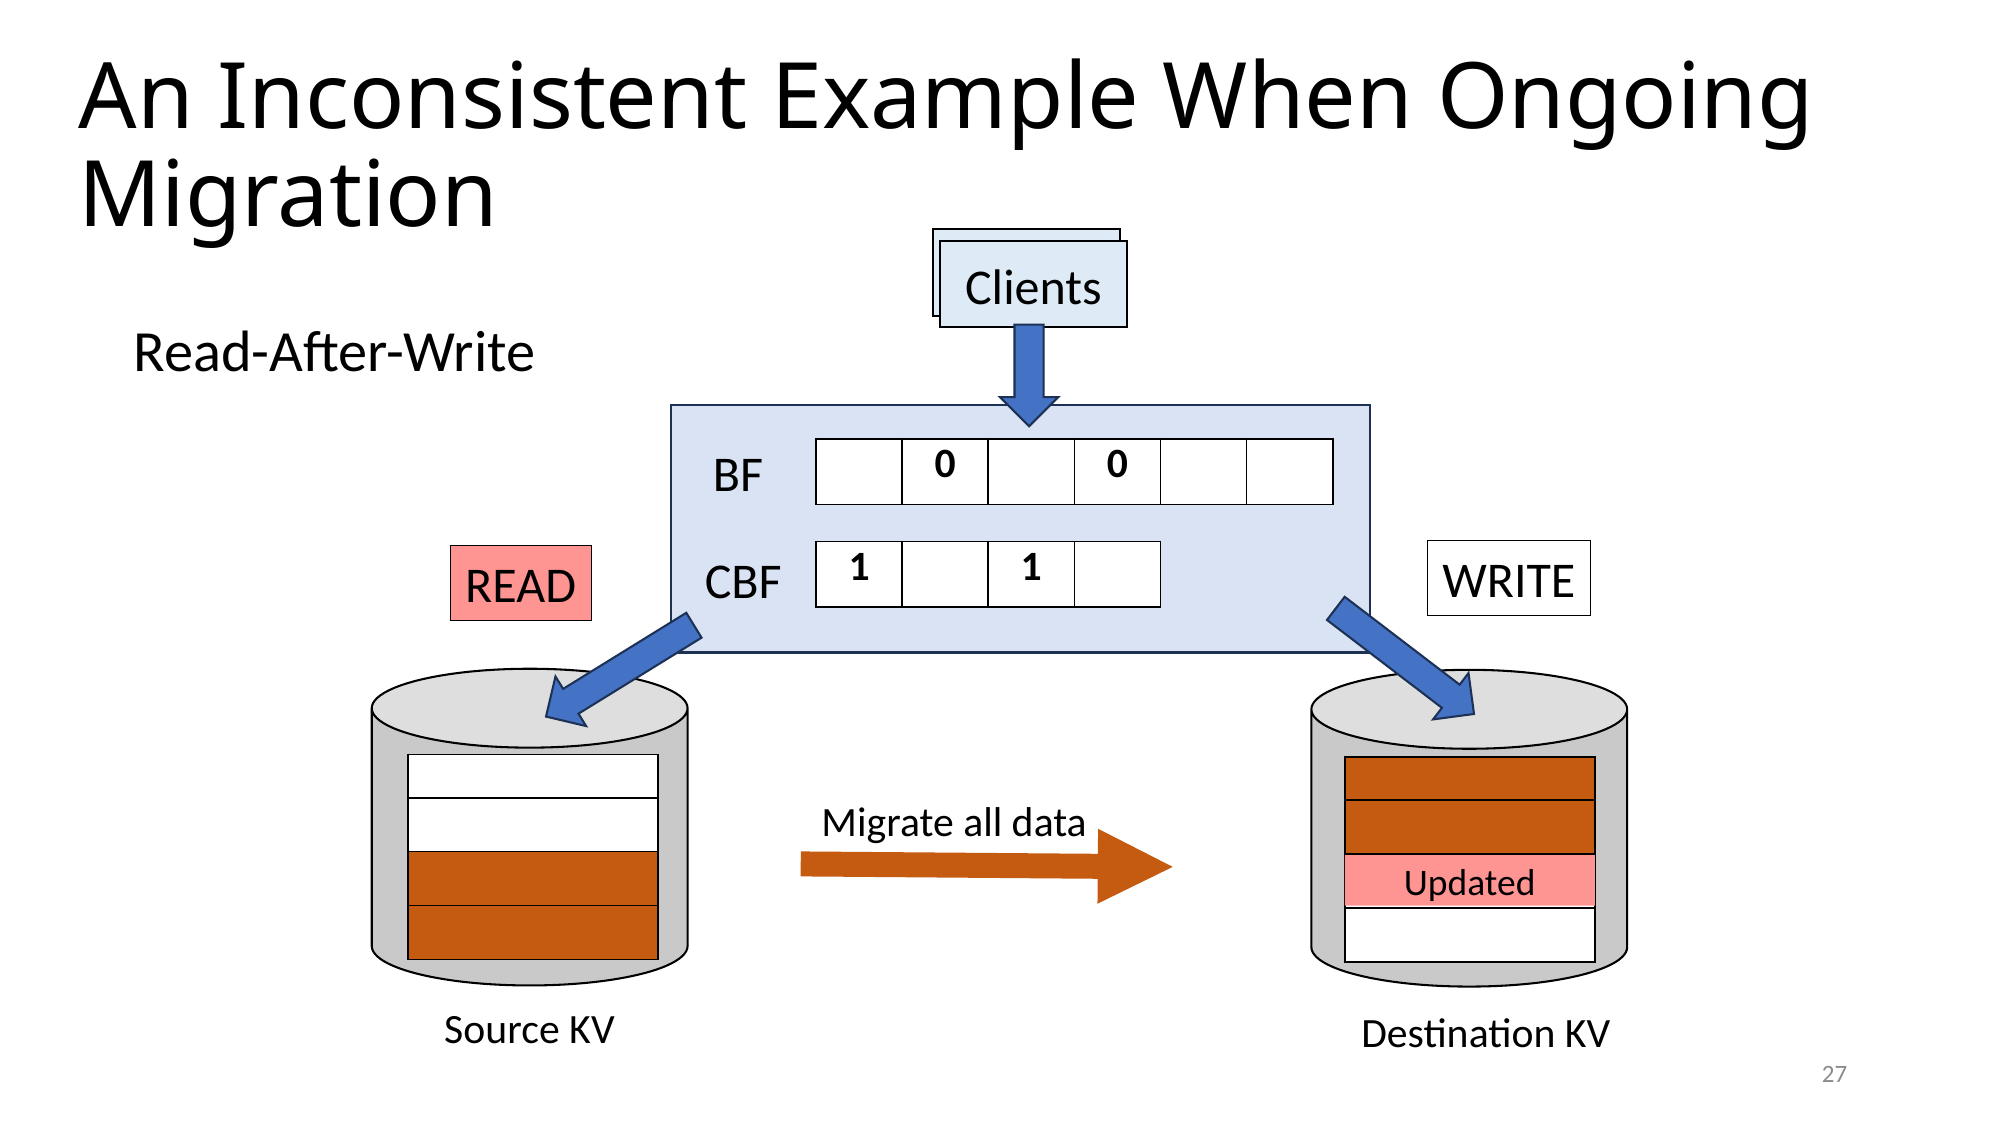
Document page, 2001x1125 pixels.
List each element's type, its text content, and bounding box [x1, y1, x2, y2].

text_box BF [698, 433, 779, 509]
text_box READ [450, 545, 592, 621]
table_header [989, 440, 1074, 504]
text_box [1325, 595, 1441, 669]
text_box [594, 611, 703, 668]
table_header 1 [989, 542, 1074, 606]
slide_number 27 [1412, 1042, 1863, 1103]
text_box [997, 323, 1061, 428]
text_box WRITE [1427, 540, 1591, 616]
table_header [1247, 440, 1332, 504]
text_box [1311, 669, 1628, 1064]
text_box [800, 787, 1173, 867]
table_header 1 [817, 542, 901, 606]
table_header 0 [1075, 440, 1160, 504]
table_header [1075, 542, 1160, 606]
table_header [903, 542, 987, 606]
table_header [1161, 440, 1246, 504]
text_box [371, 668, 688, 1061]
text_box Clients [939, 240, 1128, 328]
text_box [670, 404, 1371, 654]
text_box Client 1 [932, 228, 1121, 317]
title An Inconsistent Example When Ongoing Migration [63, 39, 1978, 257]
text_box Read-After-Write [119, 305, 551, 391]
table_header 0 [903, 440, 987, 504]
table_header [817, 440, 901, 504]
text_box CBF [690, 541, 797, 617]
